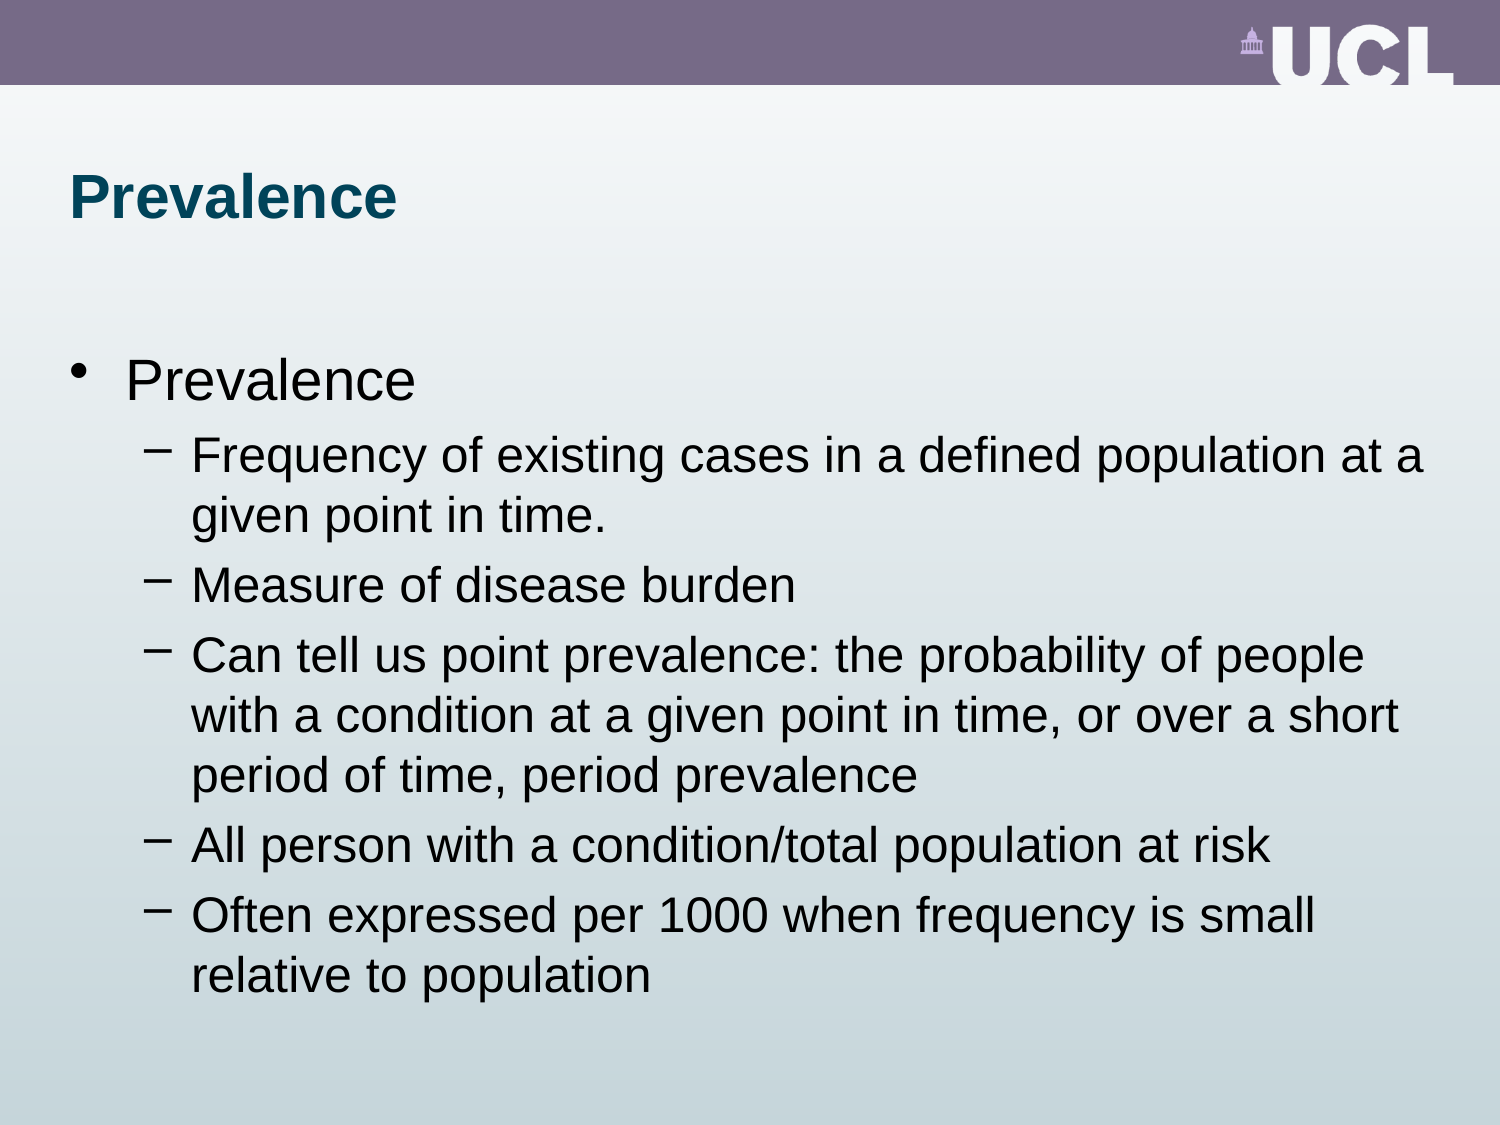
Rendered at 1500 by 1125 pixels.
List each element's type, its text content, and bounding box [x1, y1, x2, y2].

list Prevalence Frequency of existing cases in a defined population at a given point in time. Measure of disease burden Can tell us point prevalence: the probability of people with a condition at a given point in time, or over a short period of time, period prevalence All person with a condition/total population at risk Often expressed per 1000 when frequency is small relative to population [54, 334, 1447, 902]
title Prevalence [54, 148, 1447, 334]
